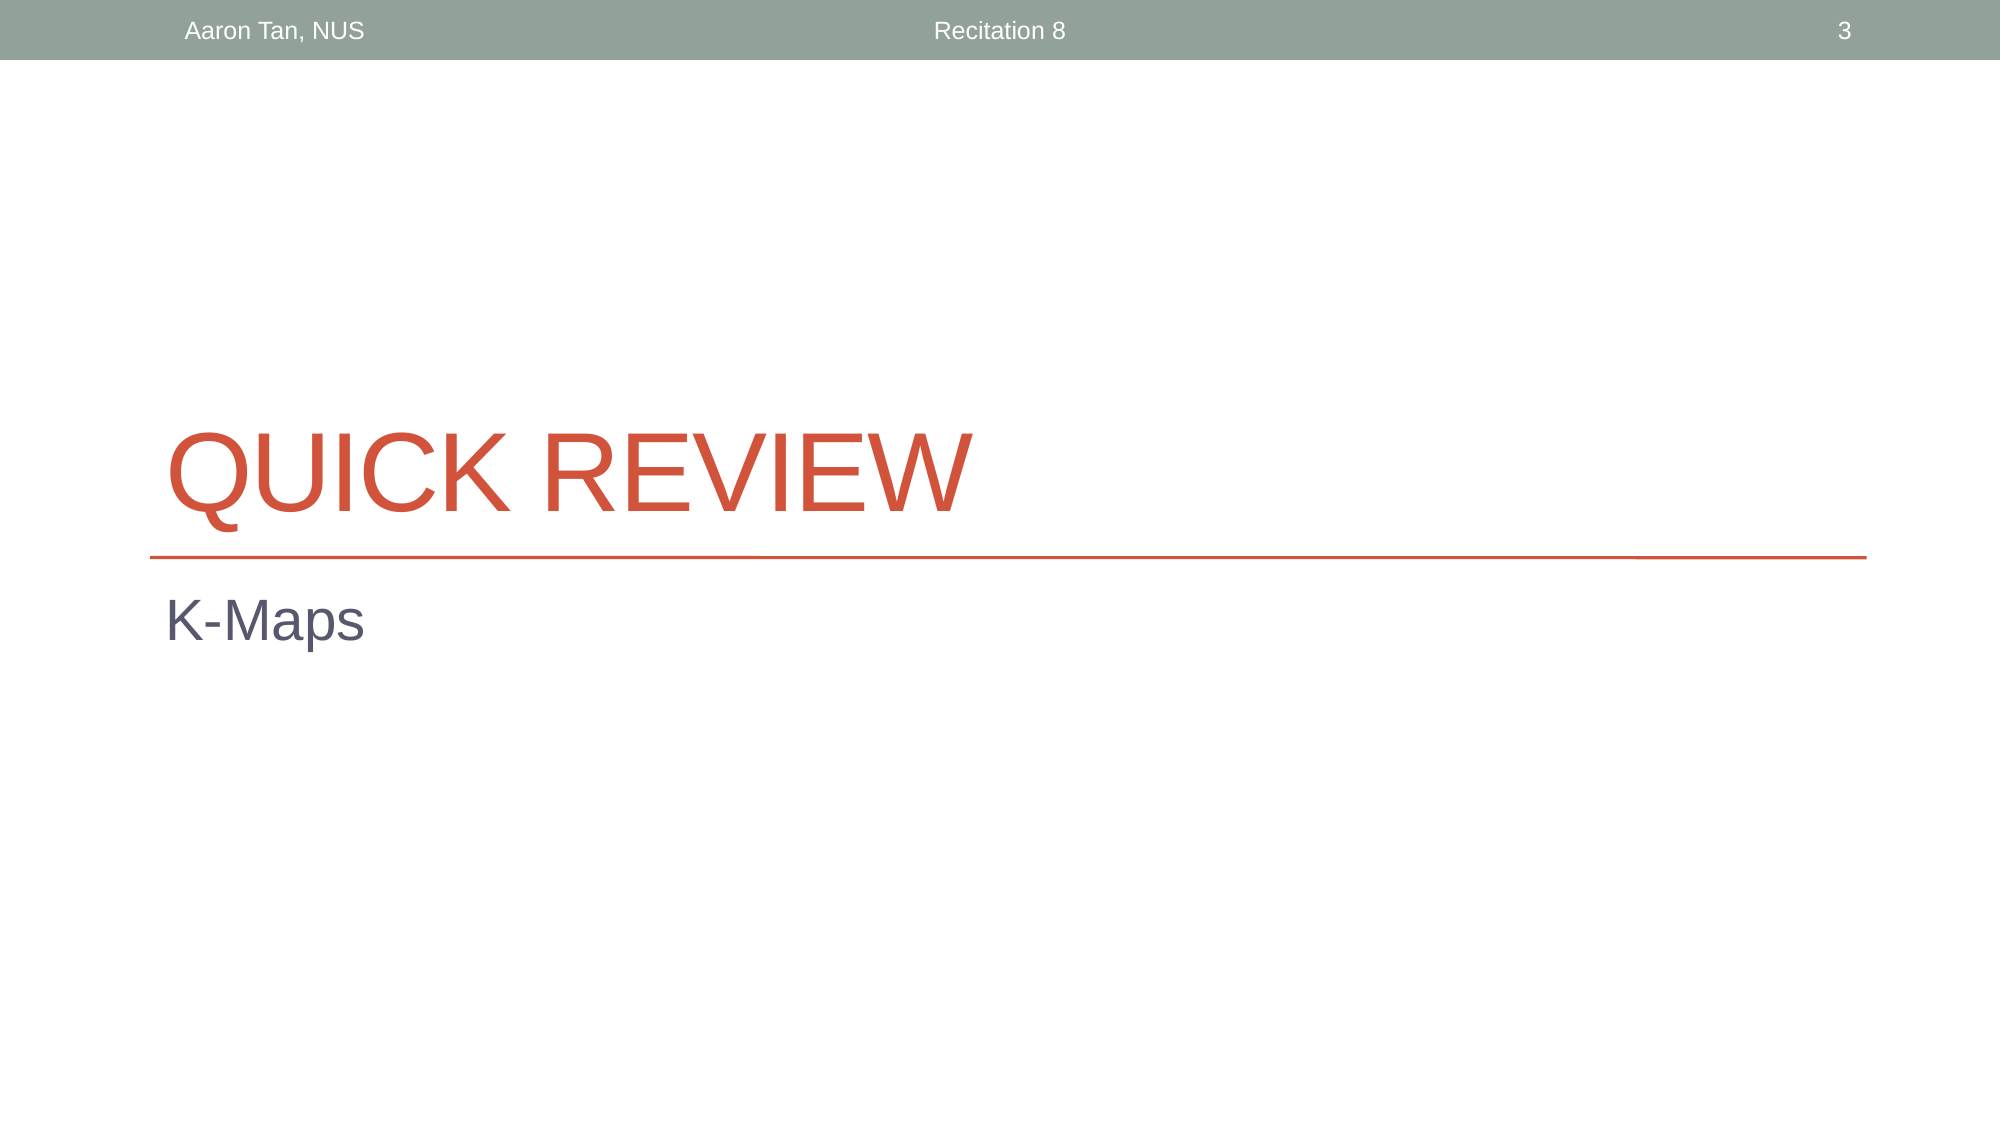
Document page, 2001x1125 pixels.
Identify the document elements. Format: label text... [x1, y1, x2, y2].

footer Recitation 8 [645, 3, 1547, 57]
slide_number Aaron Tan, NUS [169, 3, 645, 57]
subtitle K-Maps [150, 575, 1550, 863]
slide_number 3 [1725, 3, 1867, 57]
title QUICK REVIEW [150, 224, 1867, 542]
